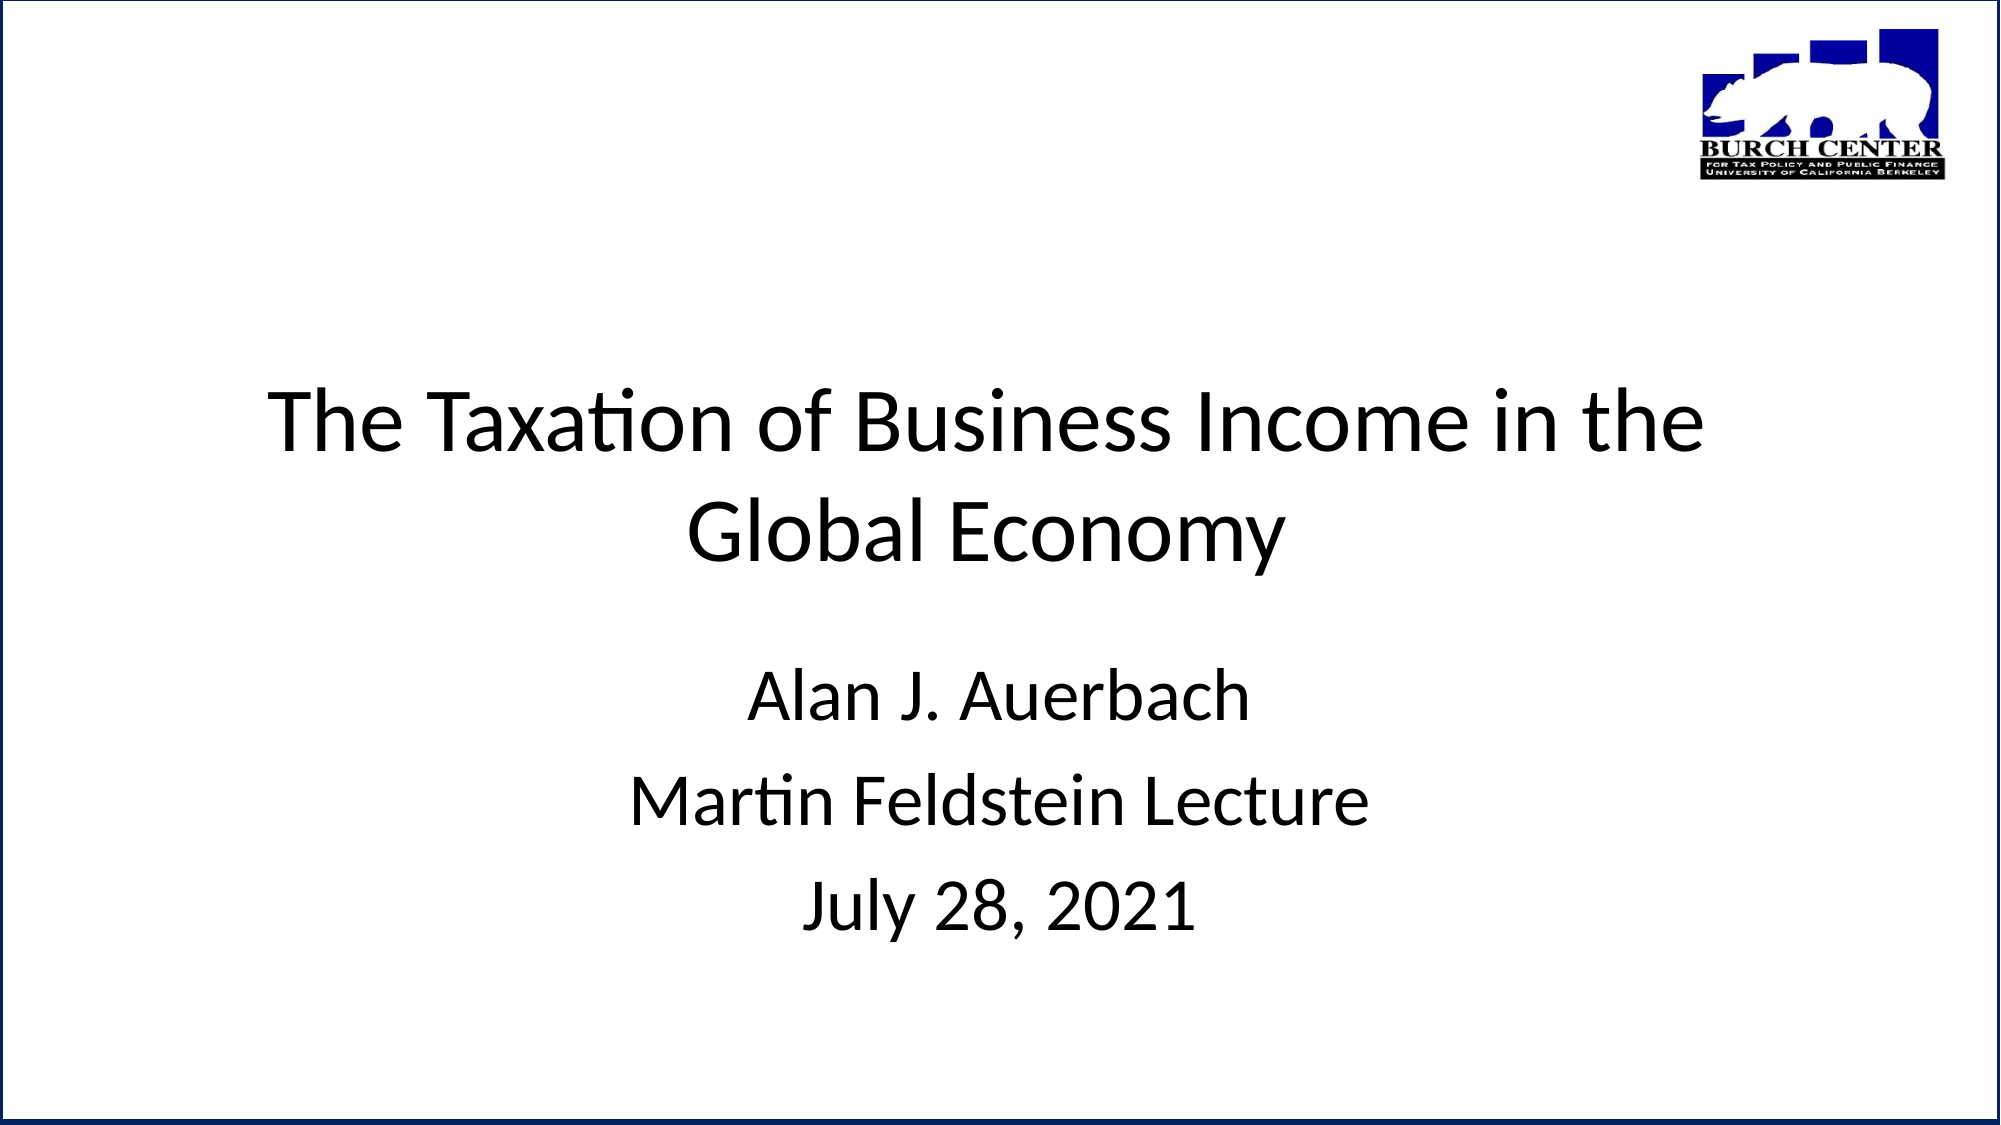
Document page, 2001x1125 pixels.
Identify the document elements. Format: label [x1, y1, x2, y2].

text_box [0, 0, 2000, 1124]
